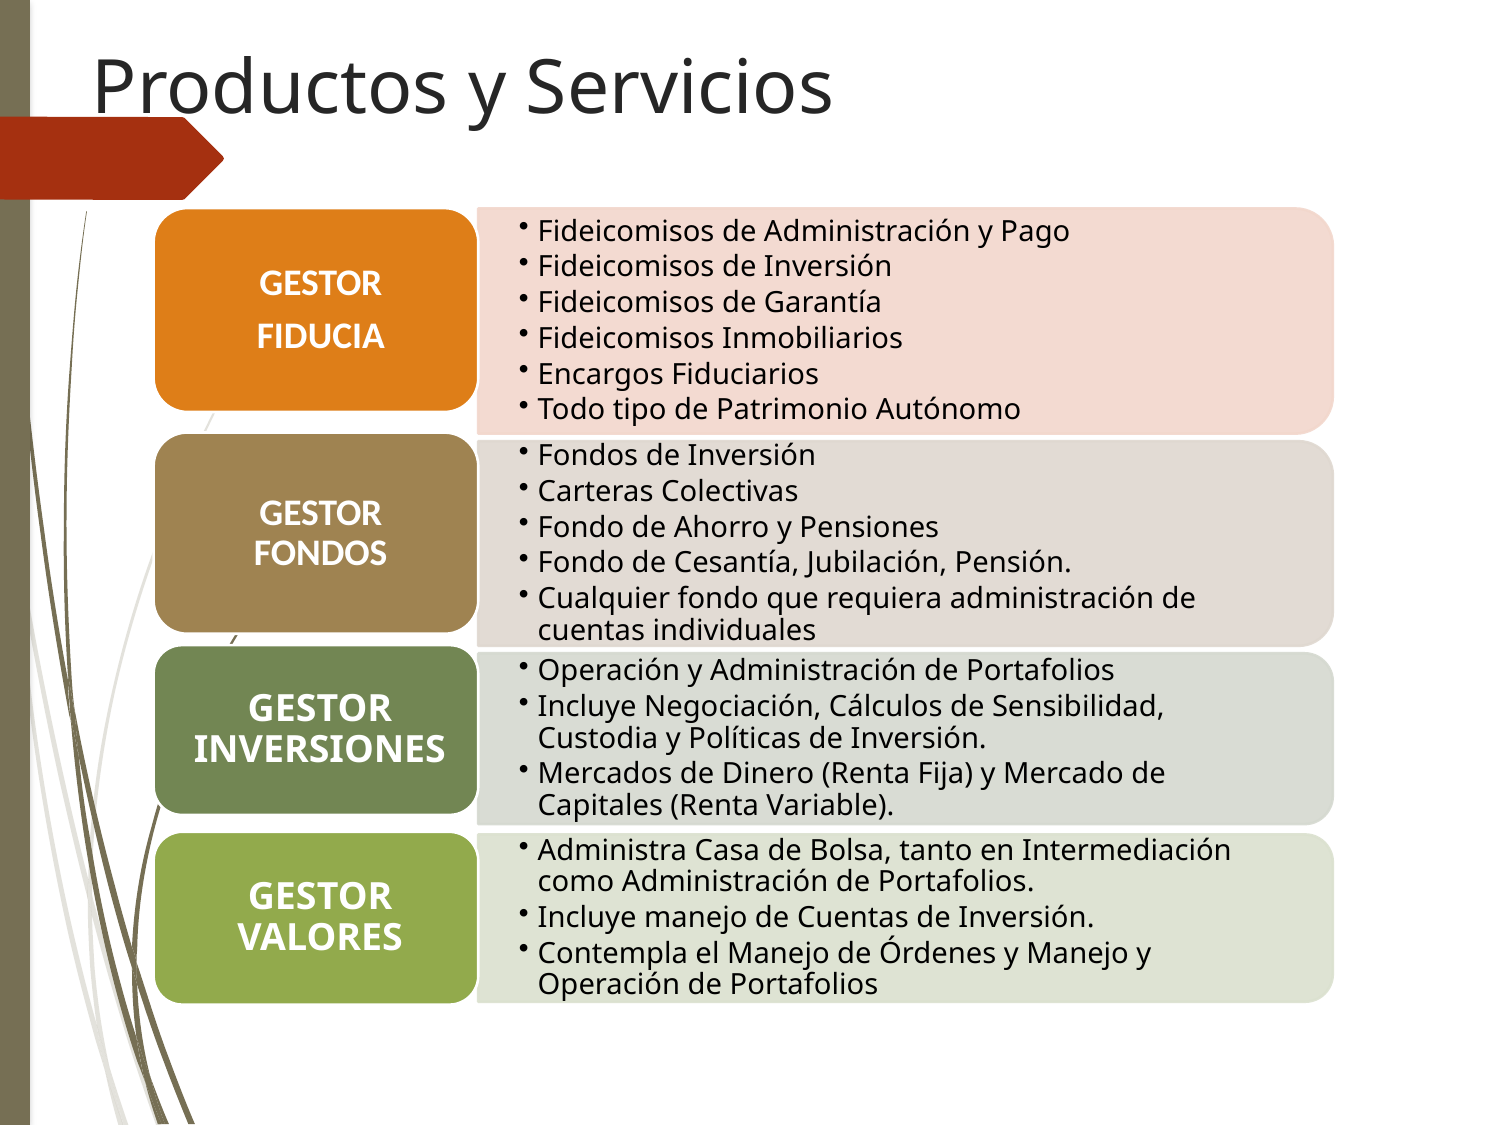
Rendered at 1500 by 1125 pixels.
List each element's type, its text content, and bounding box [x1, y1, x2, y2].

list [74, 207, 1412, 1006]
title Productos y Servicios [76, 30, 1427, 161]
